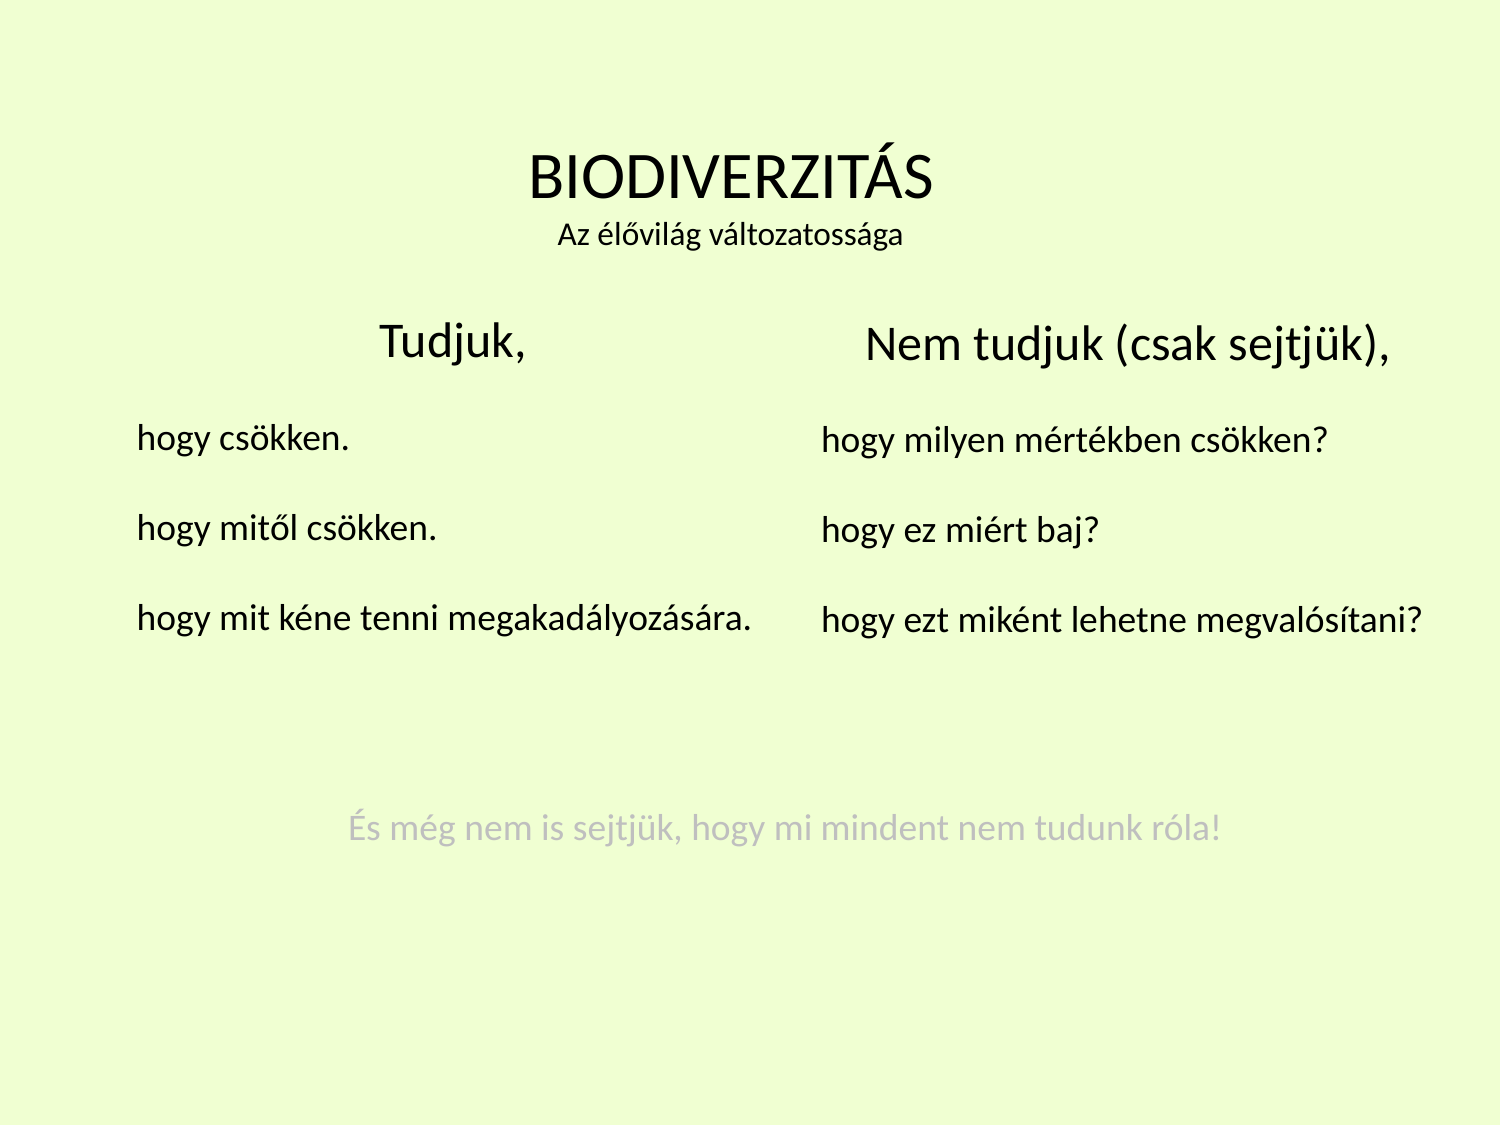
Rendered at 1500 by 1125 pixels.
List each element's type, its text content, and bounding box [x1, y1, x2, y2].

text_box Nem tudjuk (csak sejtjük), hogy milyen mértékben csökken? hogy ez miért baj? hogy ezt miként lehetne megvalósítani? [806, 303, 1450, 693]
text_box BIODIVERZITÁS Az élővilág változatossága [471, 124, 991, 260]
text_box Tudjuk, hogy csökken. hogy mitől csökken. hogy mit kéne tenni megakadályozására. [121, 300, 785, 646]
text_box És még nem is sejtjük, hogy mi mindent nem tudunk róla! [121, 796, 1450, 856]
